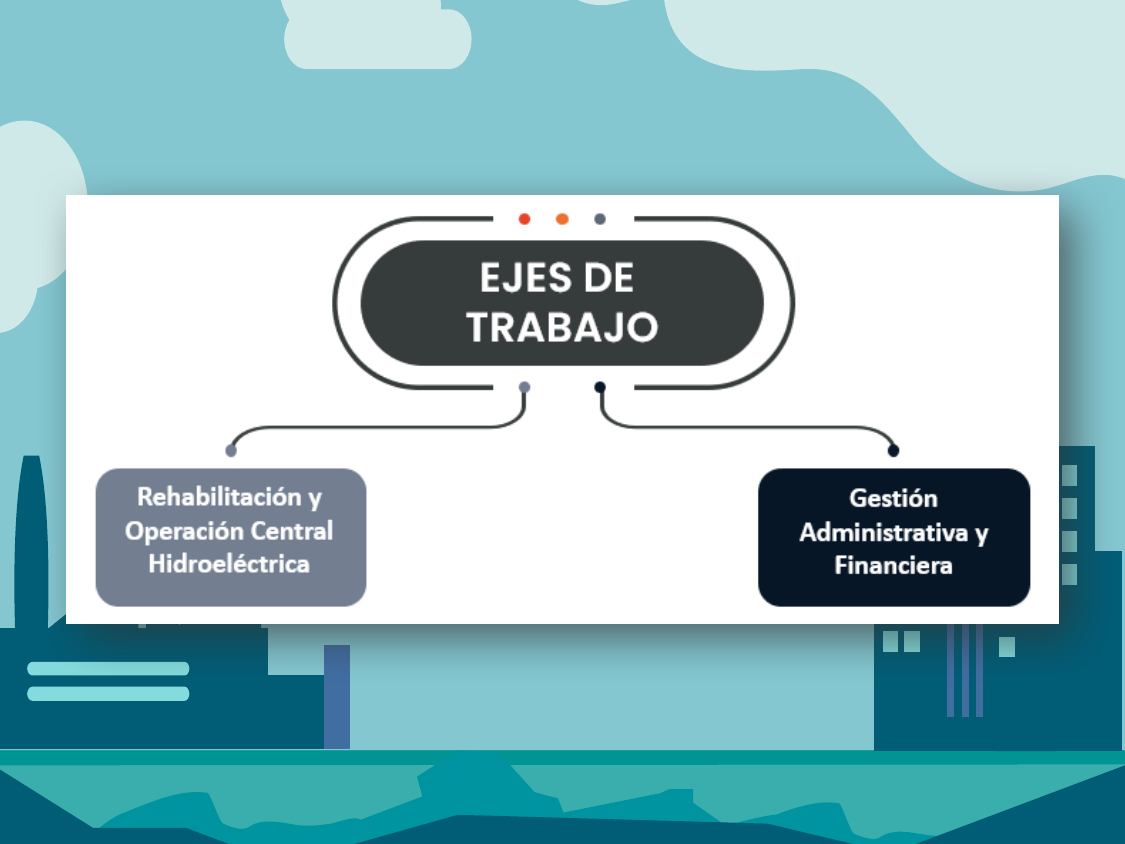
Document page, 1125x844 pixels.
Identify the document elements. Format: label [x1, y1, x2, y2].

text_box [873, 322, 1123, 752]
text_box [0, 455, 351, 749]
picture [66, 195, 1059, 625]
